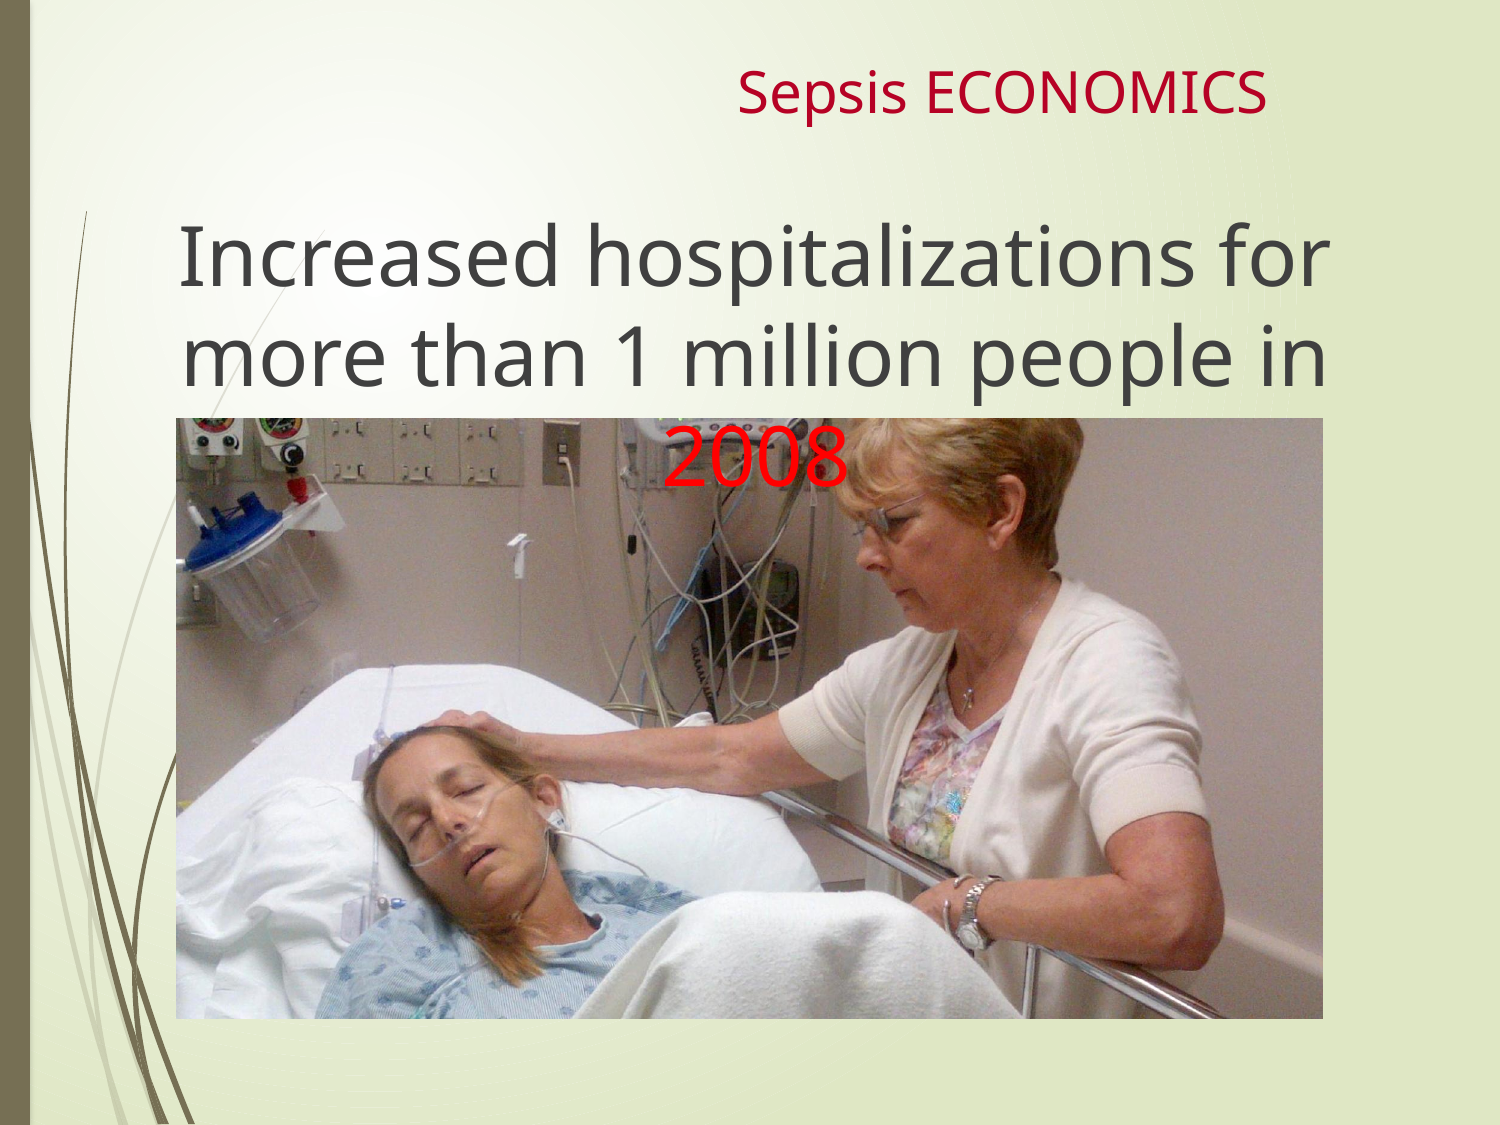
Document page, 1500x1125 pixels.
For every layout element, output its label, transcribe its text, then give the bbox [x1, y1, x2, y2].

picture [176, 418, 1324, 1019]
list Increased hospitalizations for more than 1 million people in 2008 [65, 196, 1447, 527]
title Sepsis ECONOMICS [583, 47, 1424, 167]
